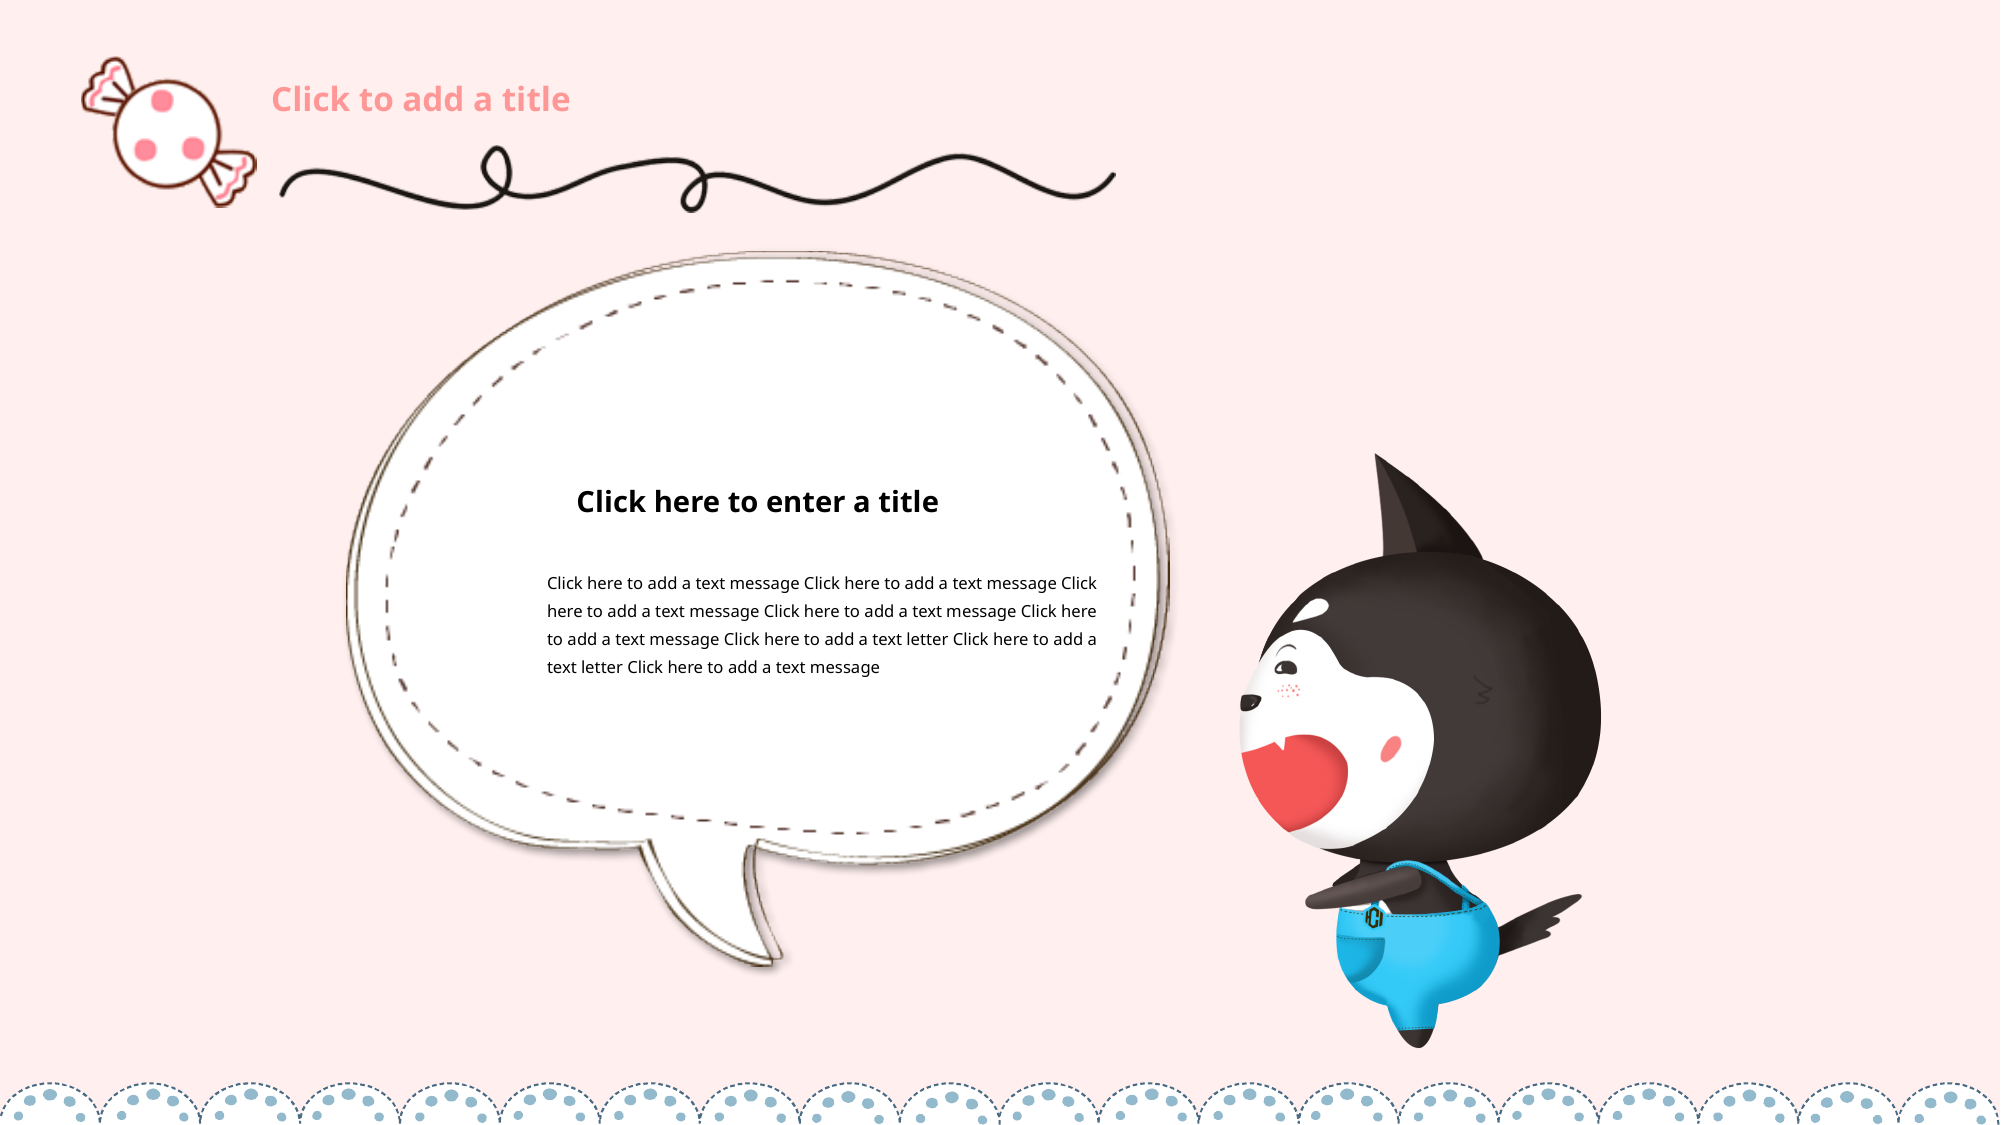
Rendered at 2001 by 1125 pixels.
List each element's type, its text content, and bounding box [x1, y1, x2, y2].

picture [279, 145, 1116, 213]
picture [81, 56, 257, 208]
picture [346, 251, 1734, 1125]
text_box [532, 476, 1122, 683]
text_box Click to add a title [257, 70, 688, 125]
